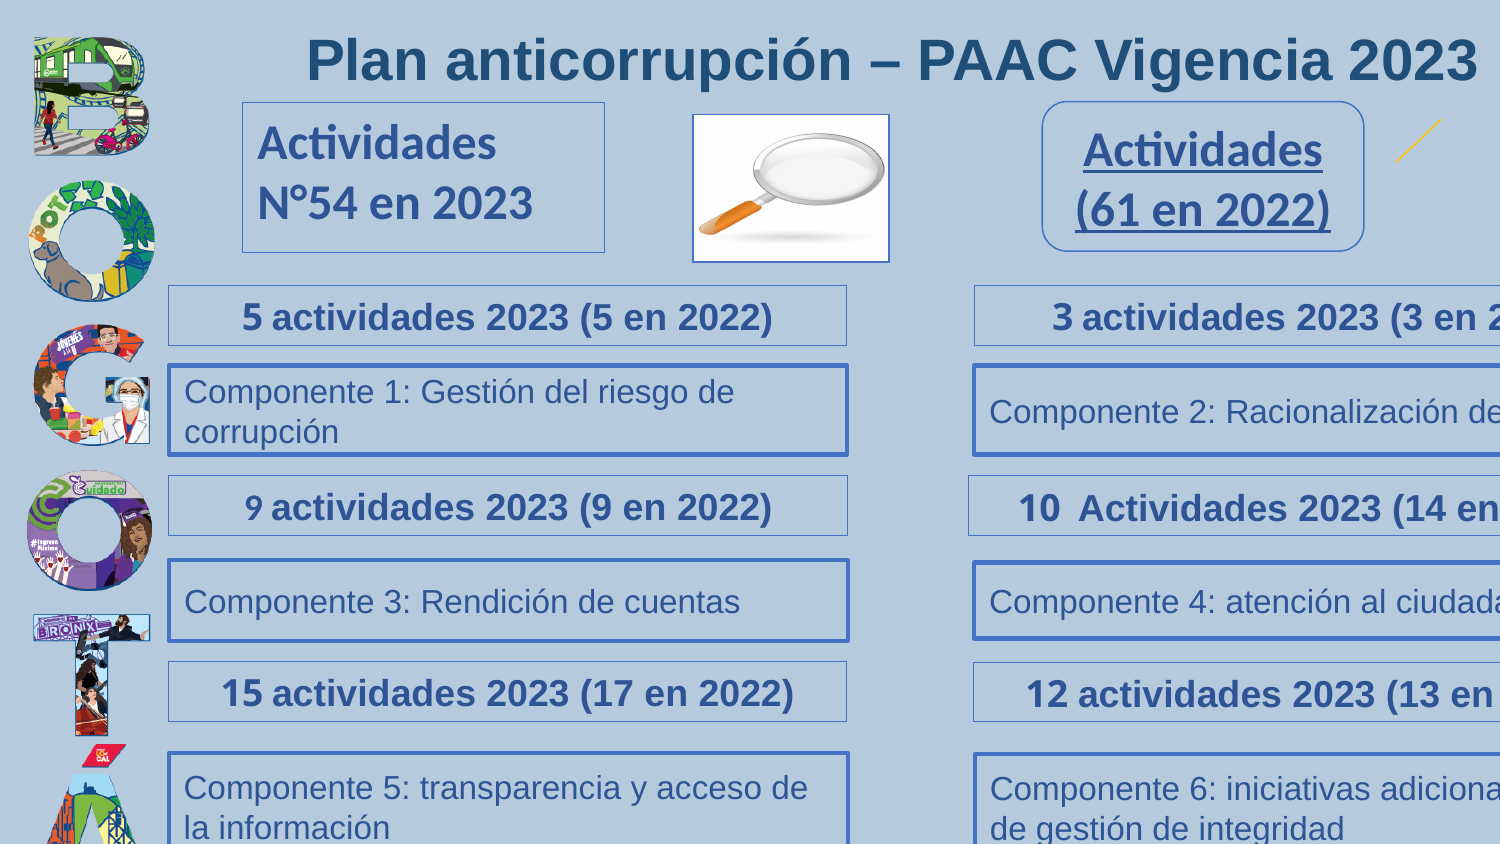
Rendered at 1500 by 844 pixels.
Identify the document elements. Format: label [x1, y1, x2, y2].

picture [6, 0, 1500, 844]
text_box [1395, 118, 1442, 163]
